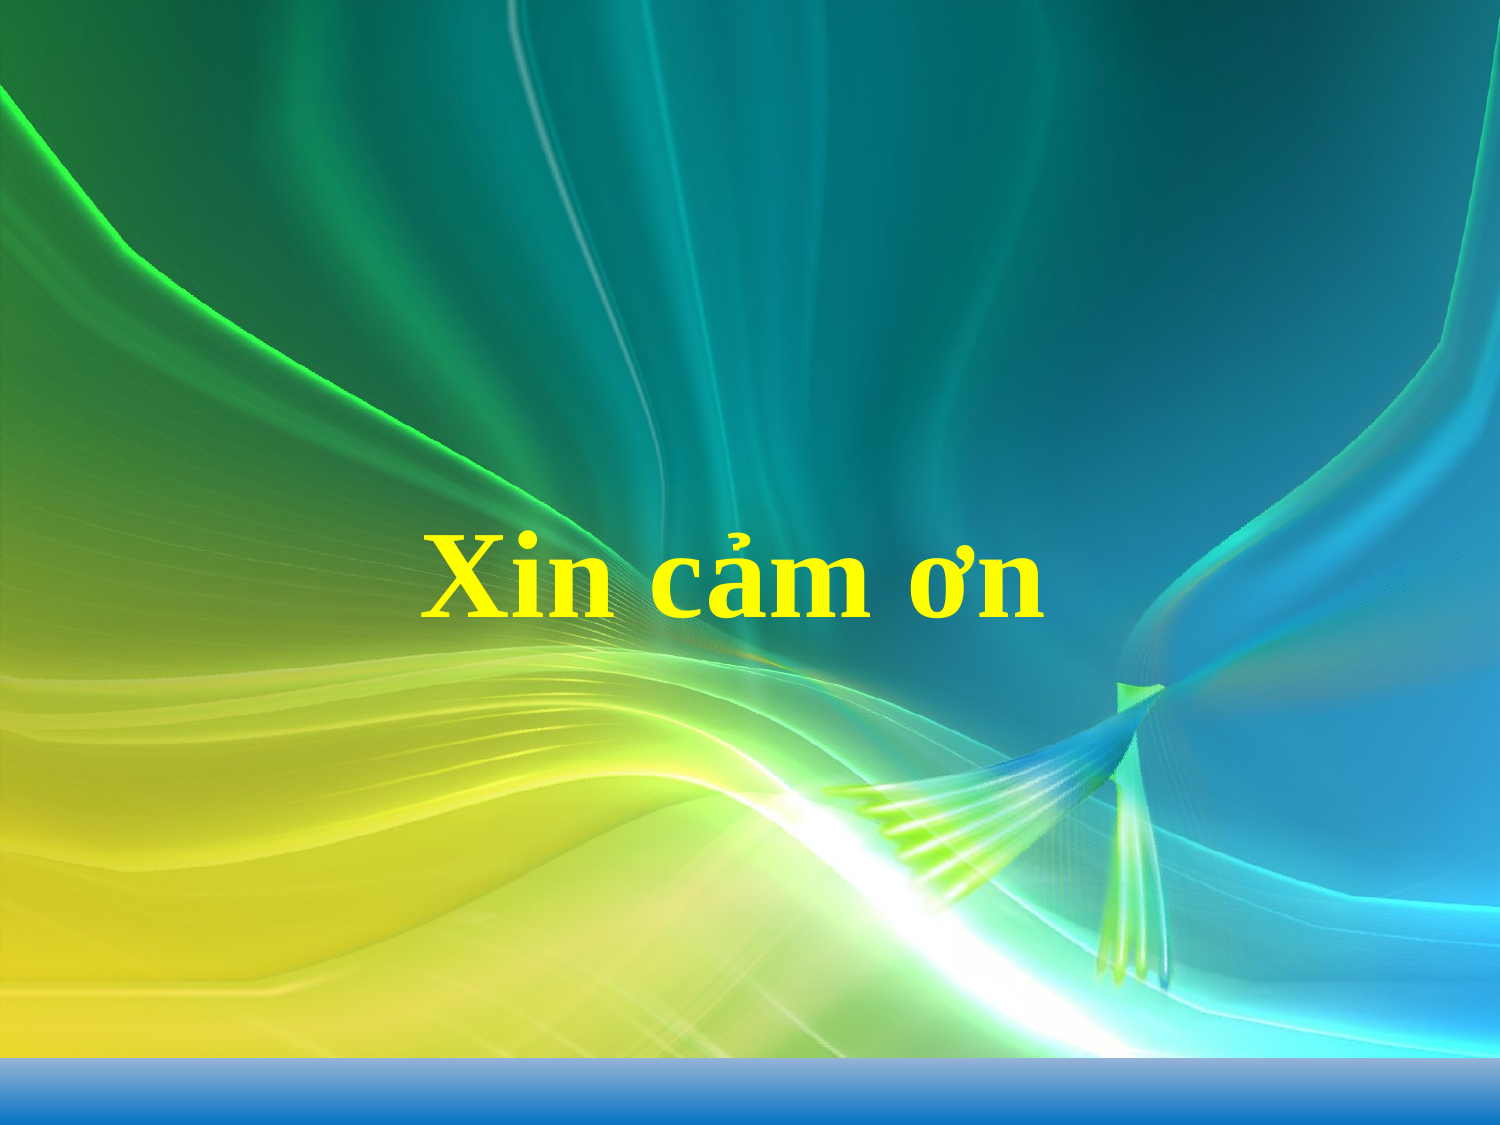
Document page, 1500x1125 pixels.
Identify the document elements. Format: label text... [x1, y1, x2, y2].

picture [0, 0, 1500, 1059]
title Xin cảm ơn [41, 408, 1425, 726]
